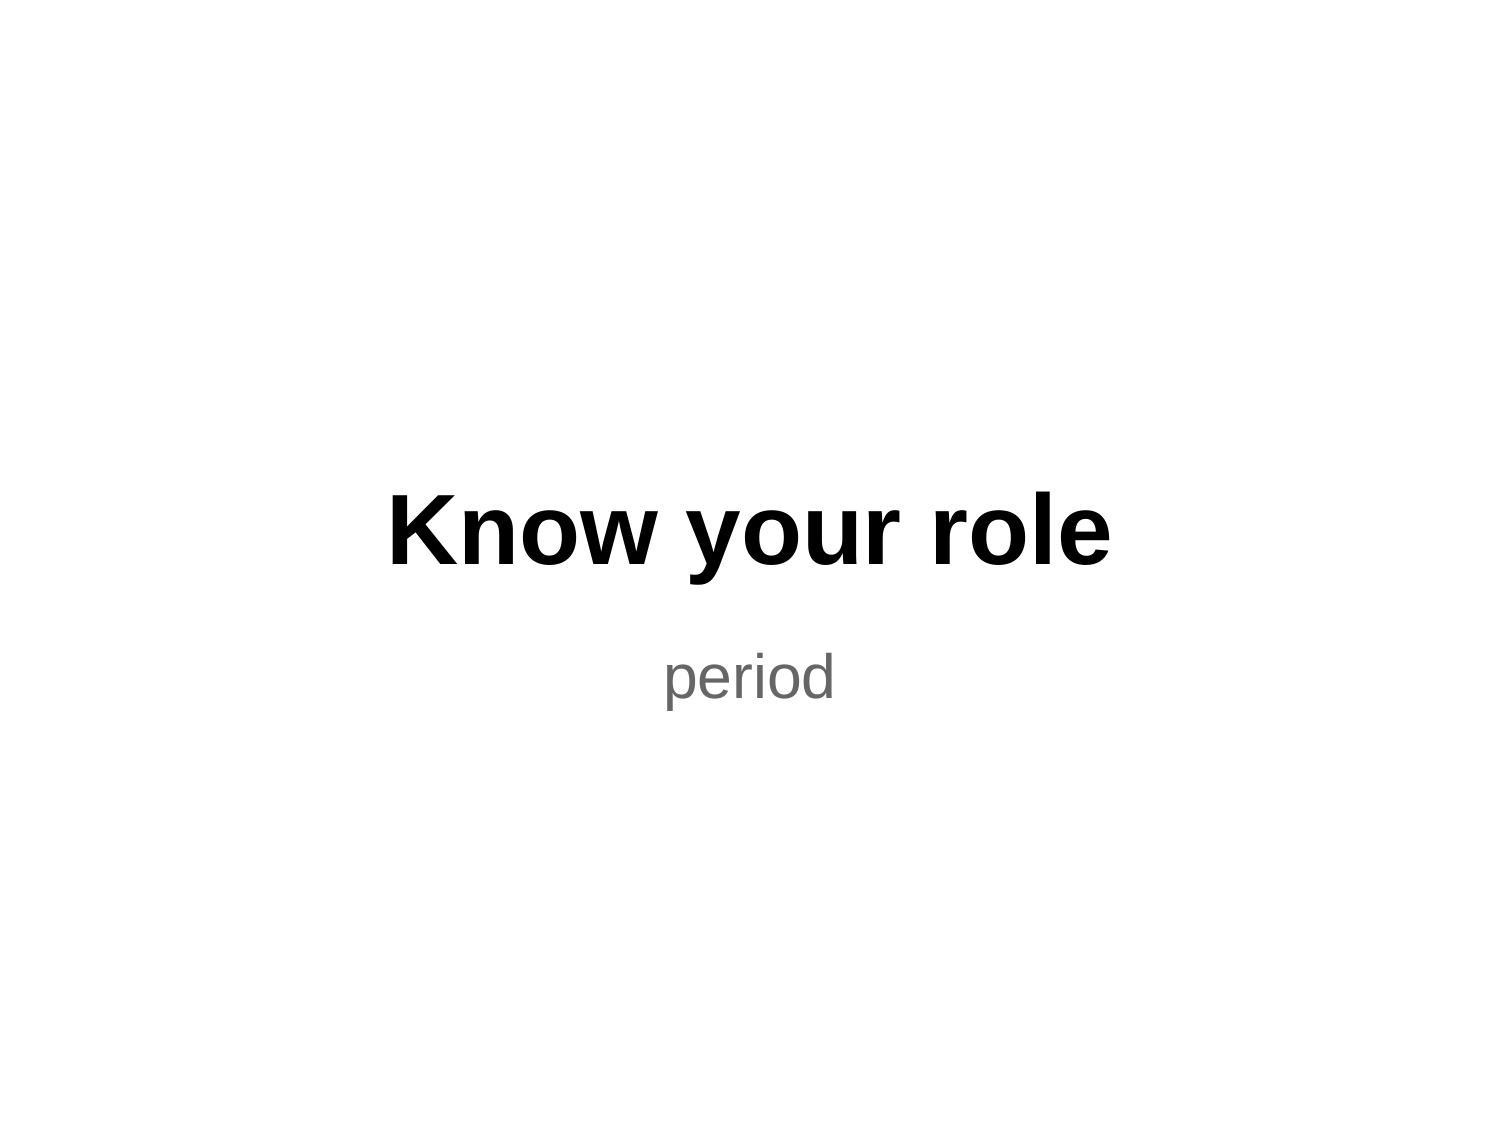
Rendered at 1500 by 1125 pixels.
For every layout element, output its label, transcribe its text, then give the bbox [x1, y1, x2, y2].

subtitle period [112, 621, 1388, 793]
title Know your role [112, 346, 1388, 600]
